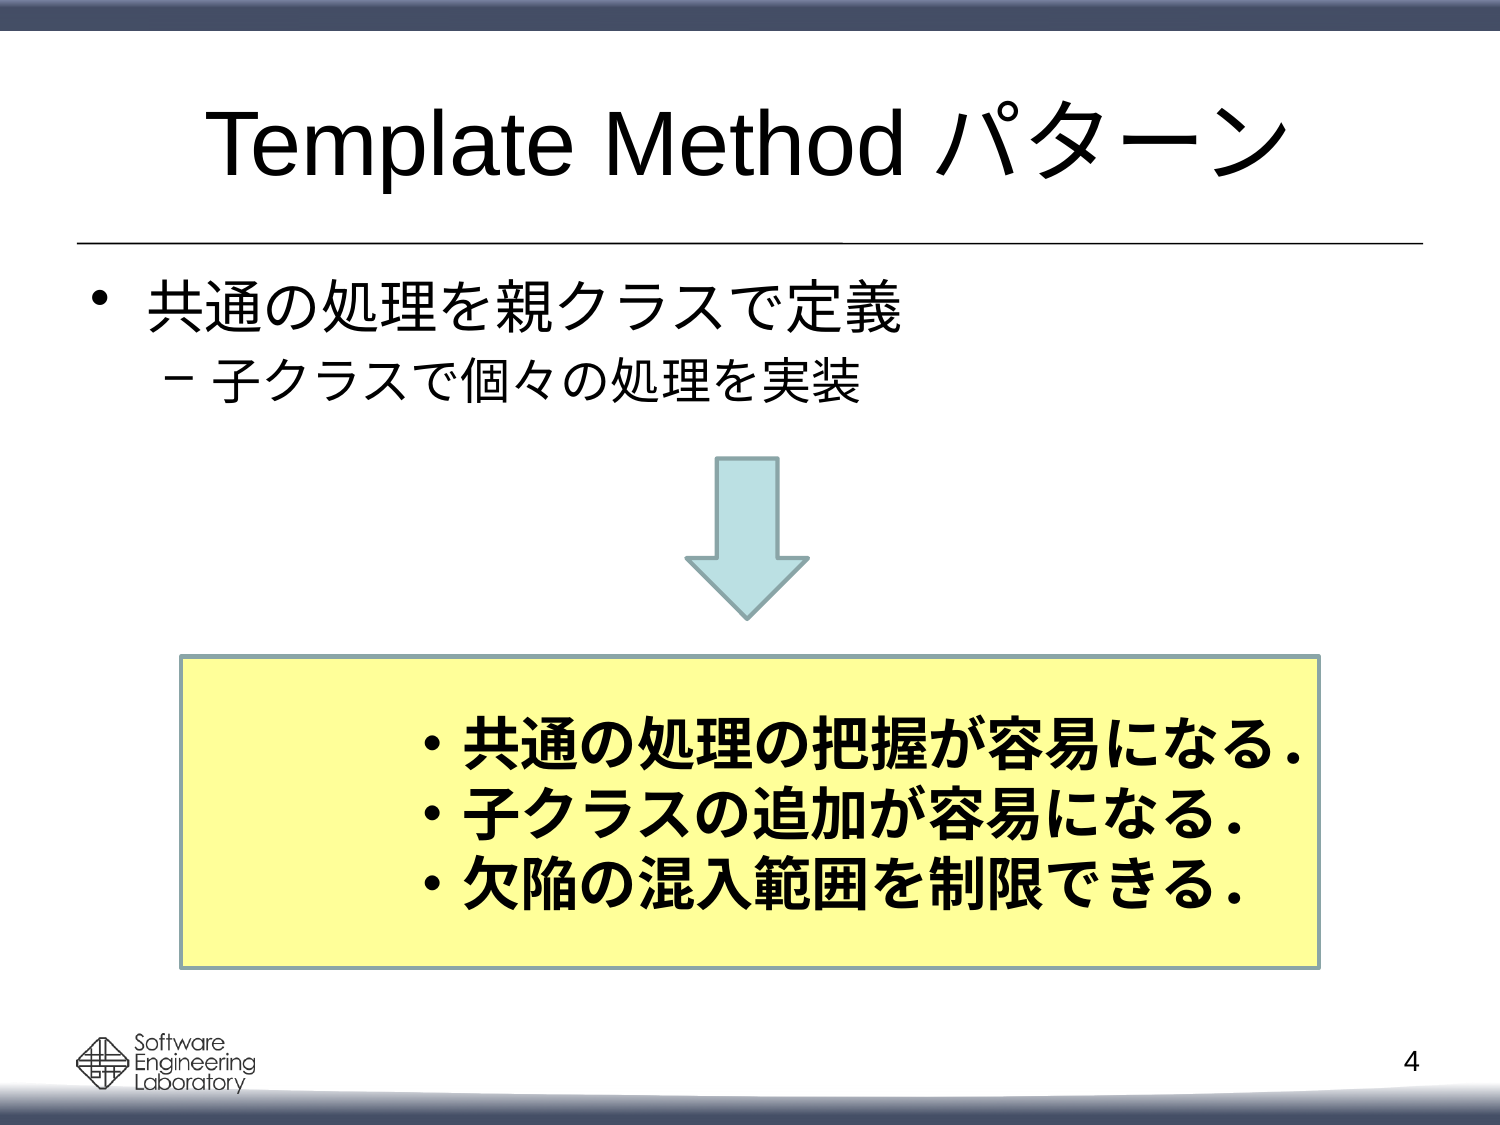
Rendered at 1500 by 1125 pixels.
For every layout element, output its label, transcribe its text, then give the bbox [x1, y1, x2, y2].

slide_number 3 [1246, 1034, 1436, 1083]
picture [0, 0, 1500, 31]
text_box ・共通の処理の把握が容易になる． ・子クラスの追加が容易になる． ・欠陥の混入範囲を制限できる． [179, 654, 1321, 970]
title Template Methodパターン [74, 44, 1424, 233]
list 共通の処理を親クラスで定義 子クラスで個々の処理を実装 [74, 262, 1426, 1006]
text_box [684, 456, 810, 622]
picture [0, 1033, 1500, 1125]
